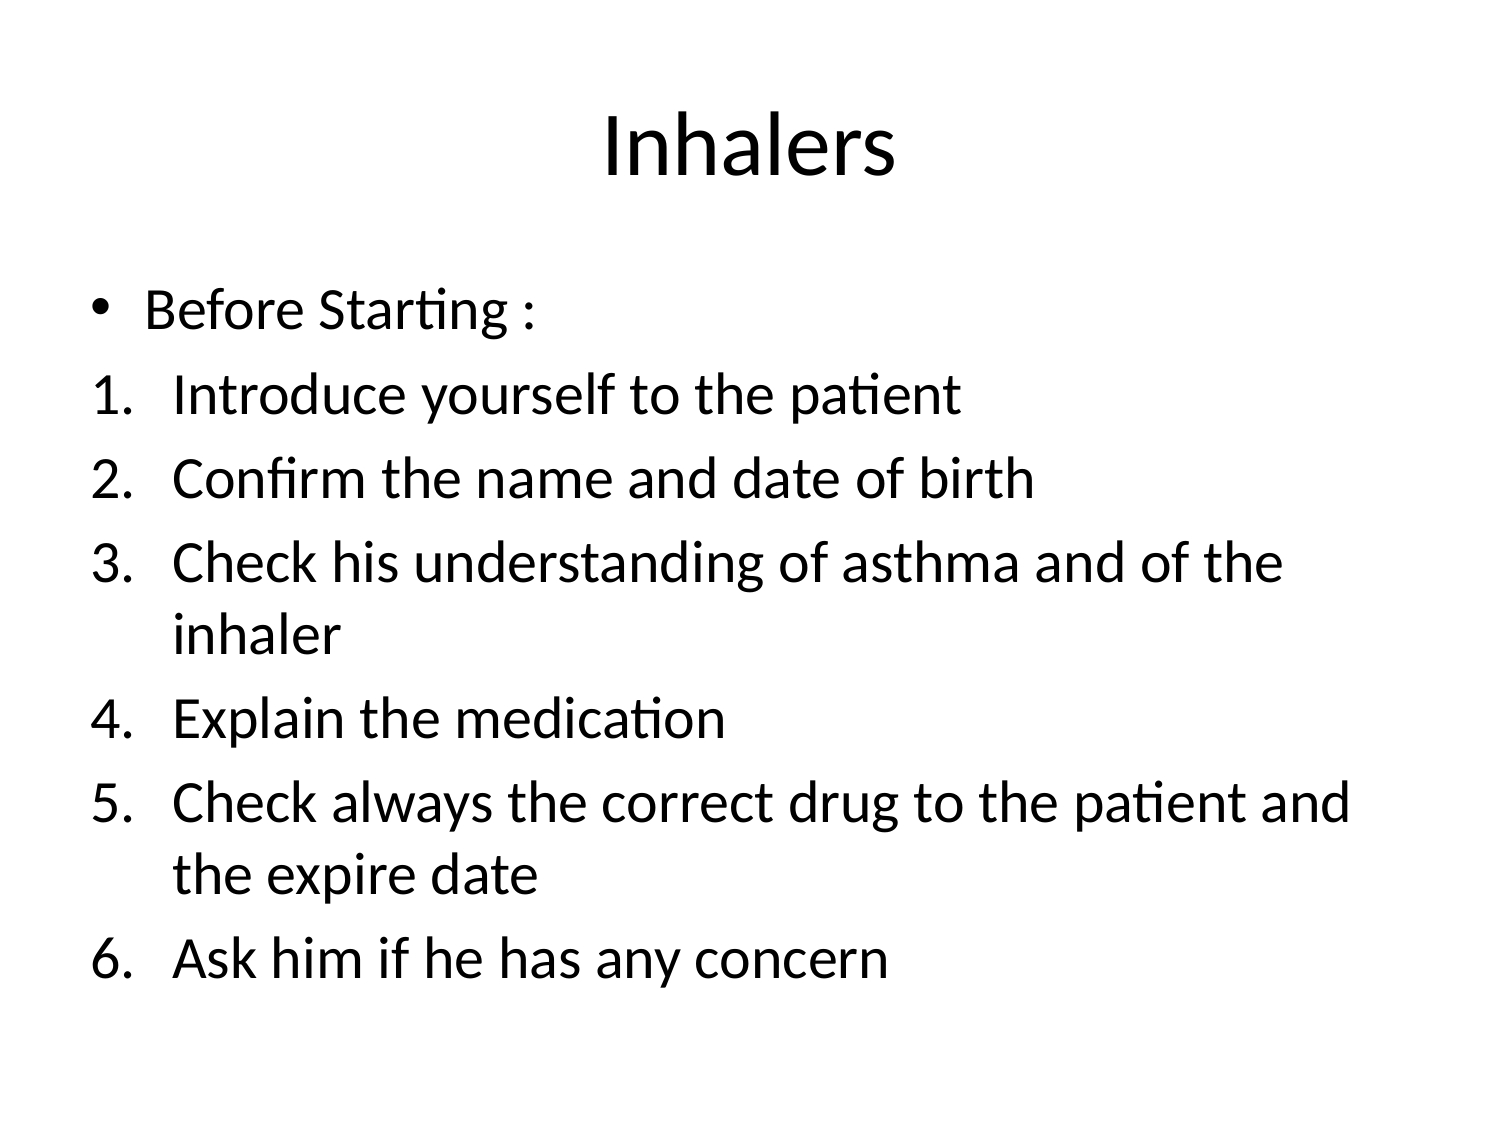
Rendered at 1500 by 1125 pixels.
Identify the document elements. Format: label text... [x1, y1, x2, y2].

title Inhalers [75, 45, 1425, 233]
list Before Starting : Introduce yourself to the patient Confirm the name and date of birth Check his understanding of asthma and of the inhaler Explain the medication Check always the correct drug to the patient and the expire date Ask him if he has any concern [75, 262, 1425, 1005]
